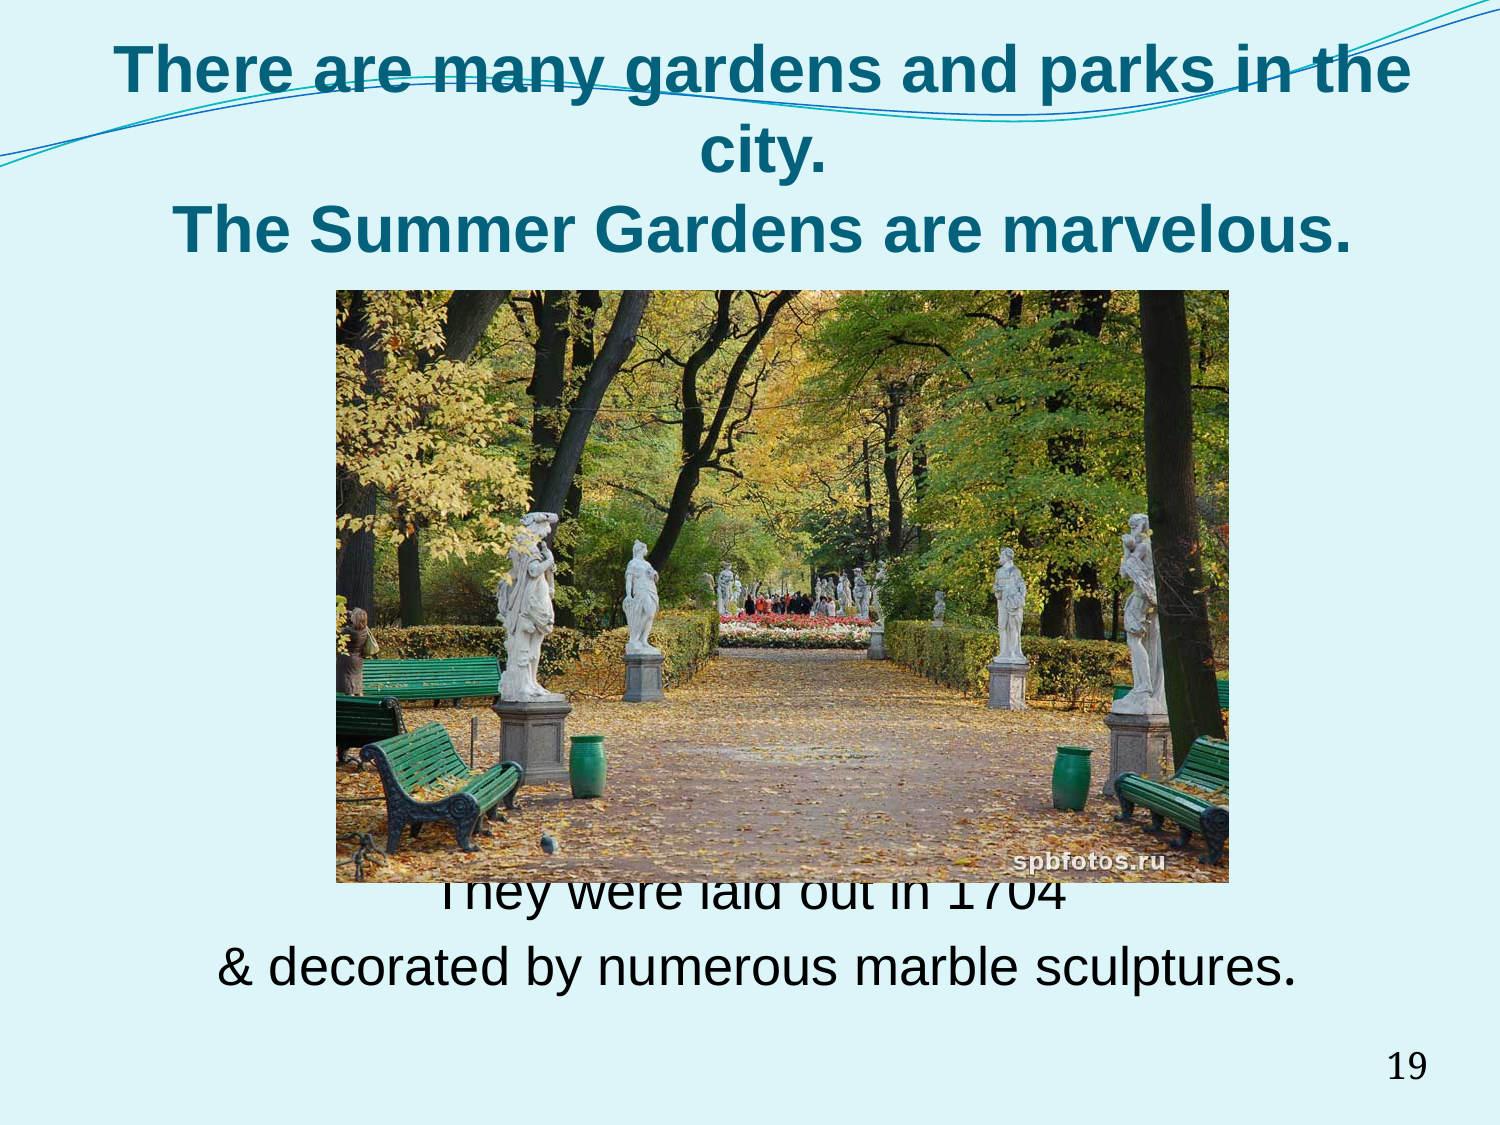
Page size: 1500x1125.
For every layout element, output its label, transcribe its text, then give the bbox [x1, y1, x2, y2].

text_box 19 [1371, 1034, 1444, 1095]
list They were laid out in 1704 & decorated by numerous marble sculptures. [75, 317, 1425, 1038]
picture [336, 290, 1229, 883]
title There are many gardens and parks in the city. The Summer Gardens are marvelous. [88, 78, 1439, 266]
